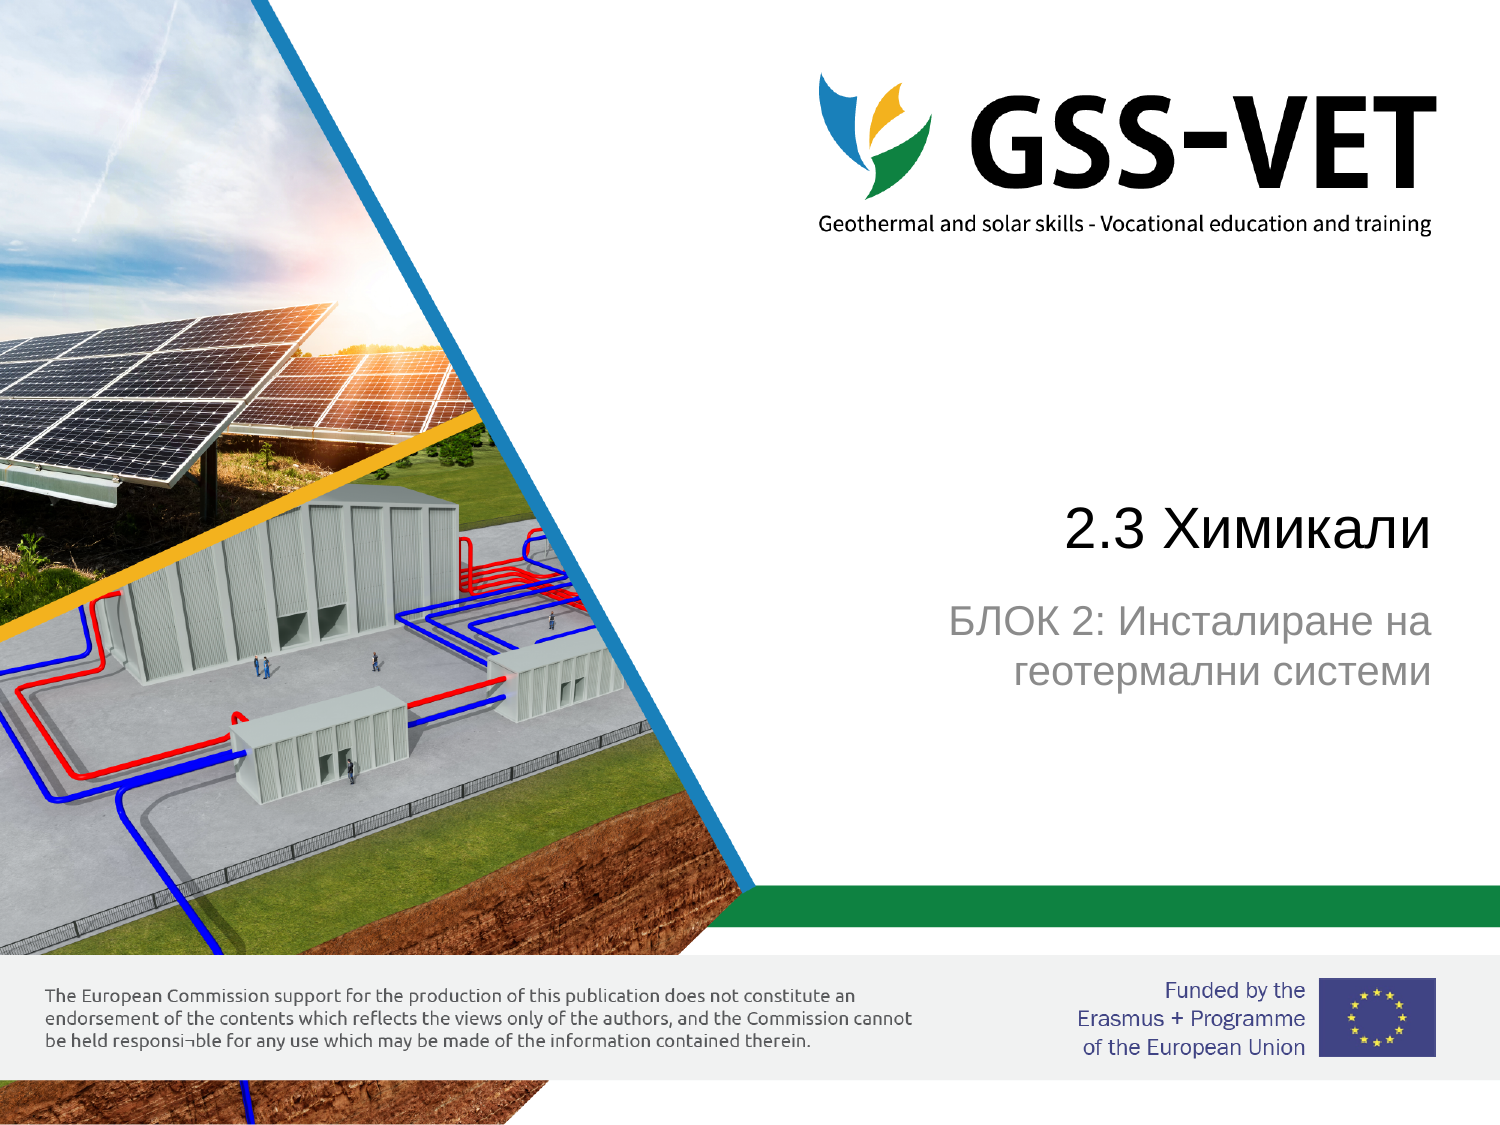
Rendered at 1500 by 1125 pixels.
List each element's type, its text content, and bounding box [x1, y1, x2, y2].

subtitle БЛОК 2: Инсталиране на геотермални системи [750, 586, 1447, 874]
title 2.3 Химикали [584, 326, 1447, 568]
picture [0, 0, 1500, 1125]
